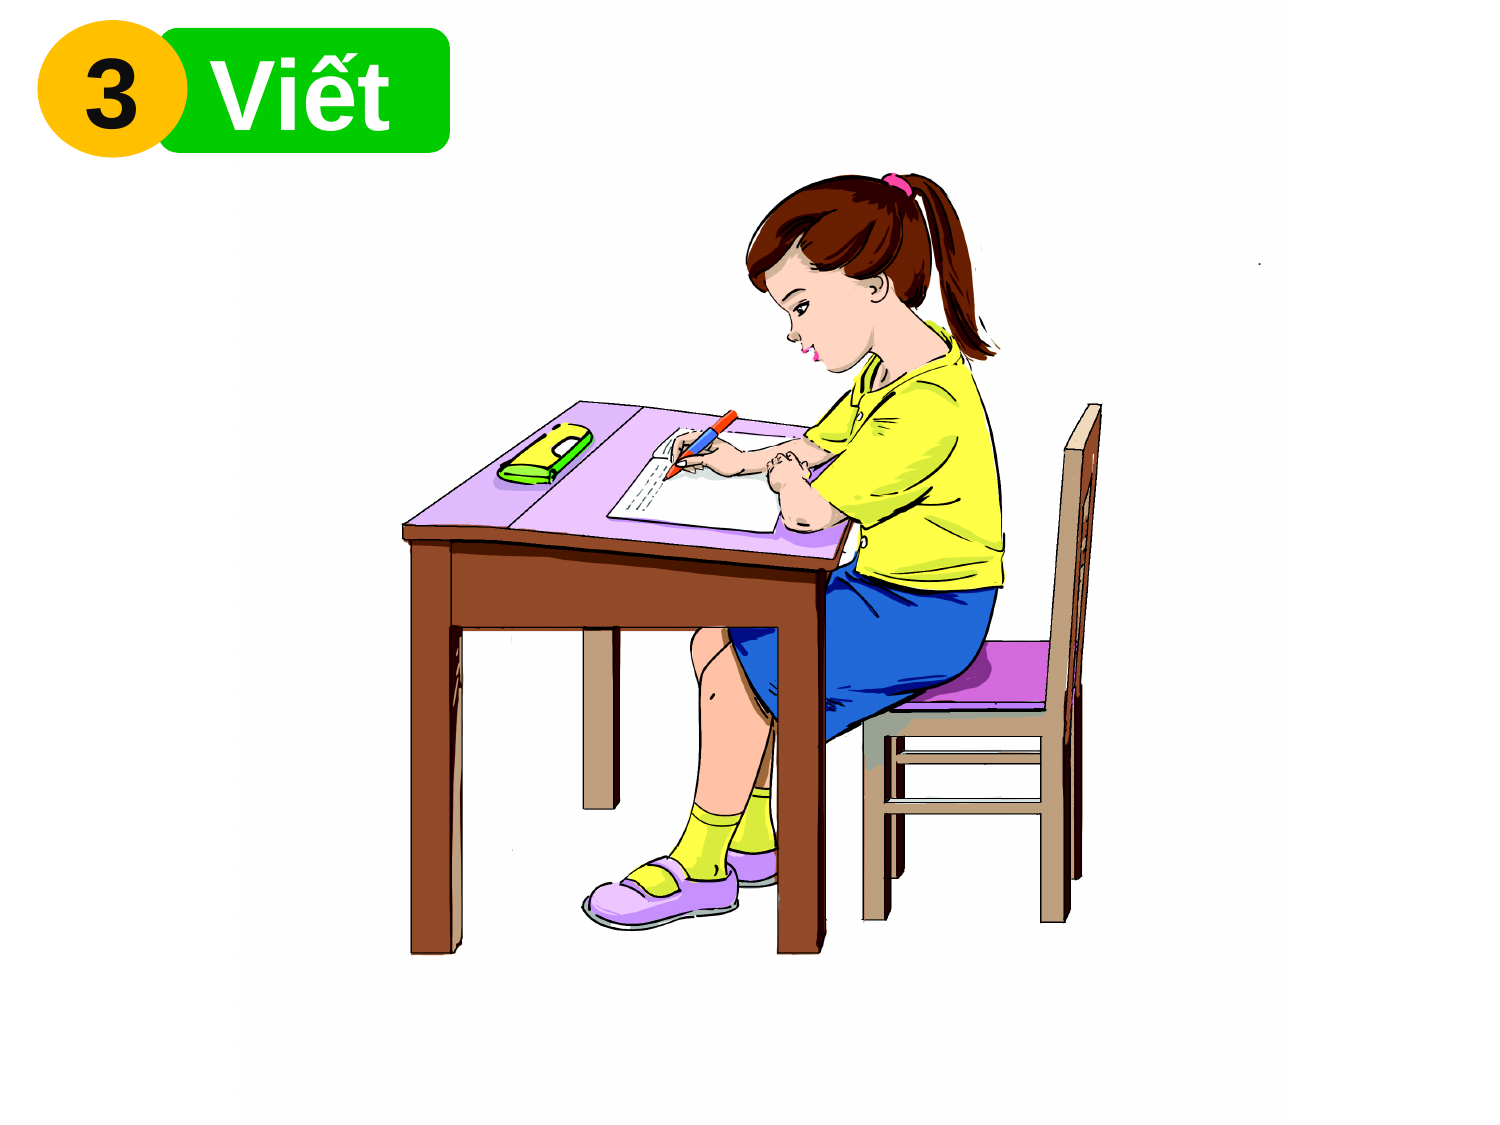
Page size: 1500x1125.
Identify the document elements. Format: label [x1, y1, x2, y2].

picture [234, 0, 1288, 1125]
text_box [37, 19, 451, 158]
